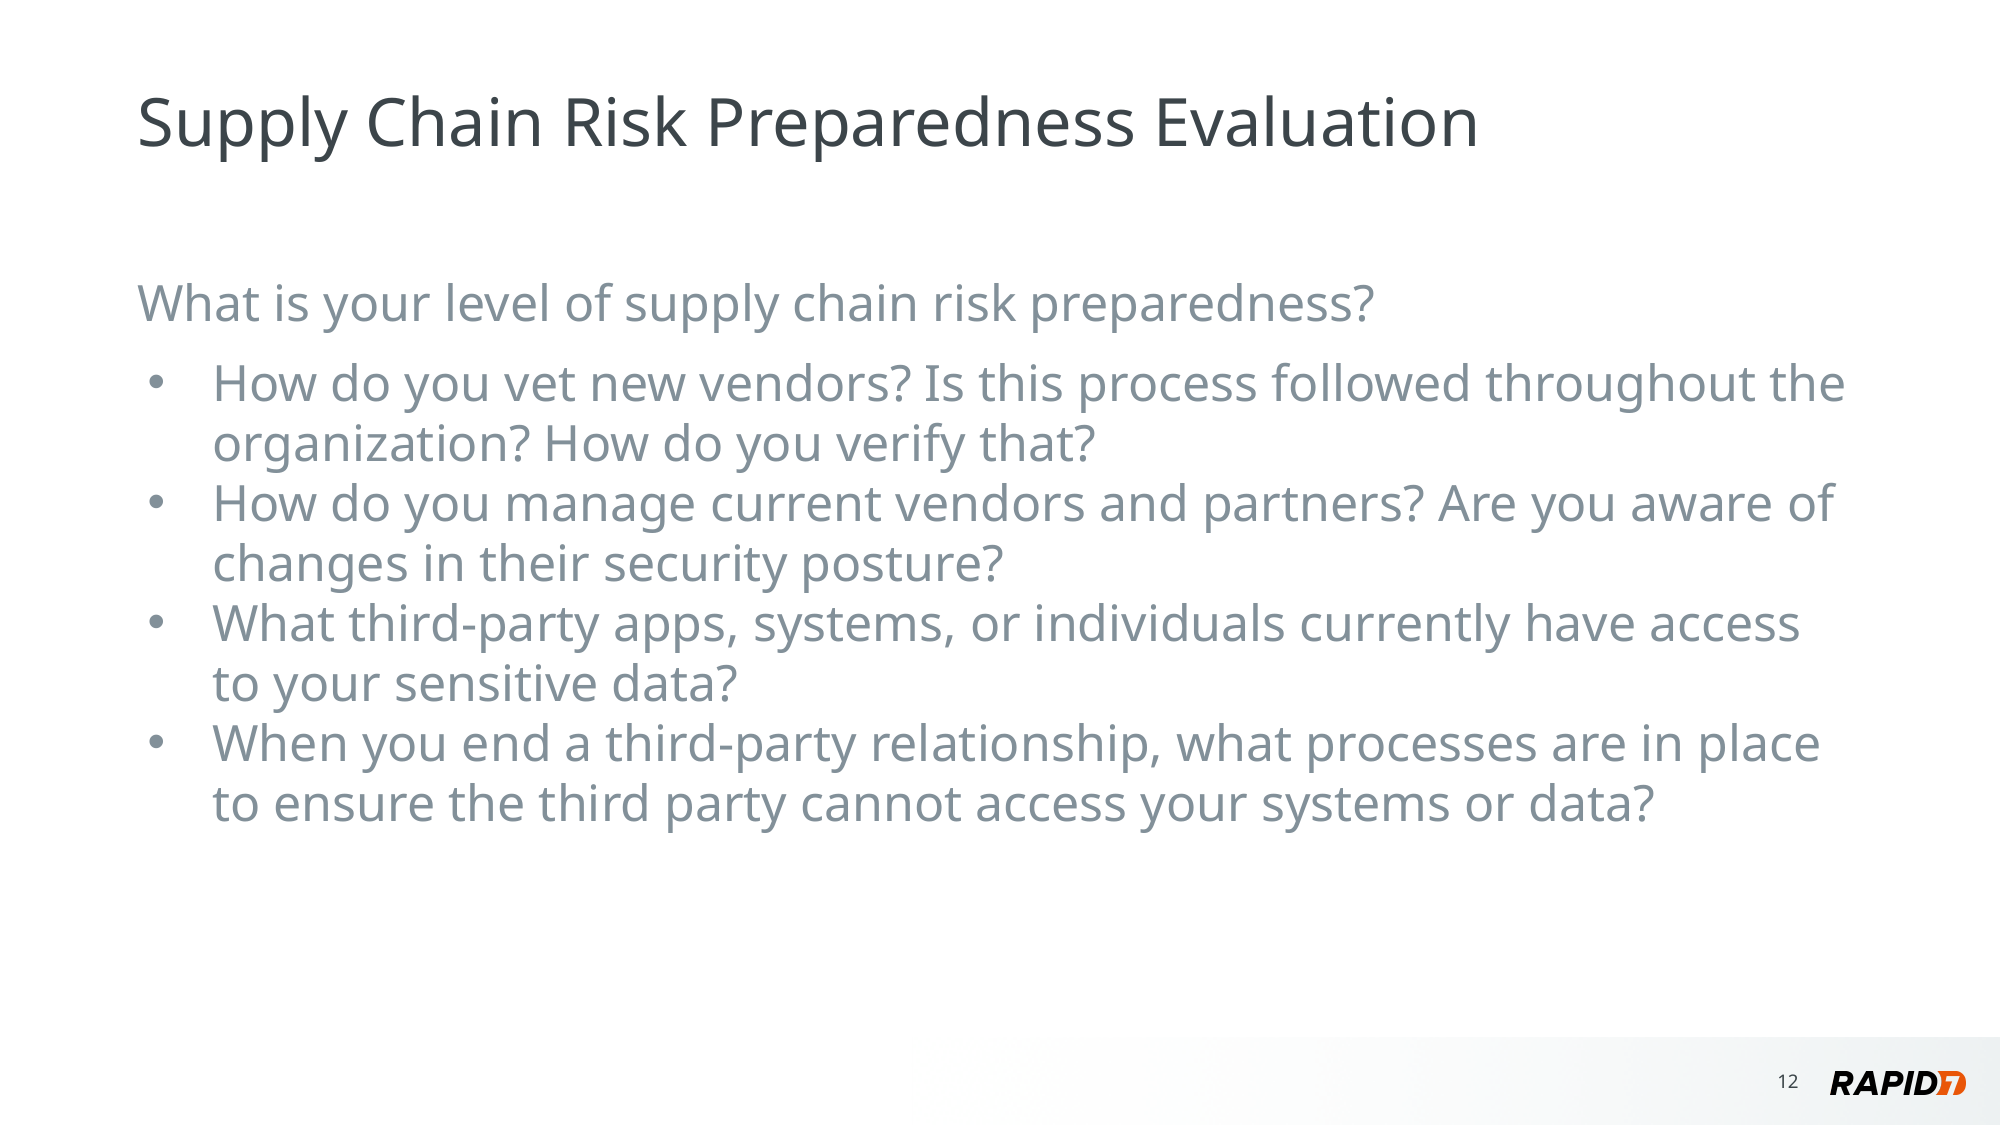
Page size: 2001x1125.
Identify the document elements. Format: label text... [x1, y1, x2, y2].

title Supply Chain Risk Preparedness Evaluation [137, 89, 1863, 159]
picture [911, 1037, 2000, 1125]
list What is your level of supply chain risk preparedness? How do you vet new vendors? Is this process followed throughout the organization? How do you verify that? How do you manage current vendors and partners? Are you aware of changes in their security posture? What third-party apps, systems, or individuals currently have access to your sensitive data? When you end a third-party relationship, what processes are in place to ensure the third party cannot access your systems or data? [137, 270, 1863, 983]
slide_number ‹#› [1710, 1069, 1799, 1101]
